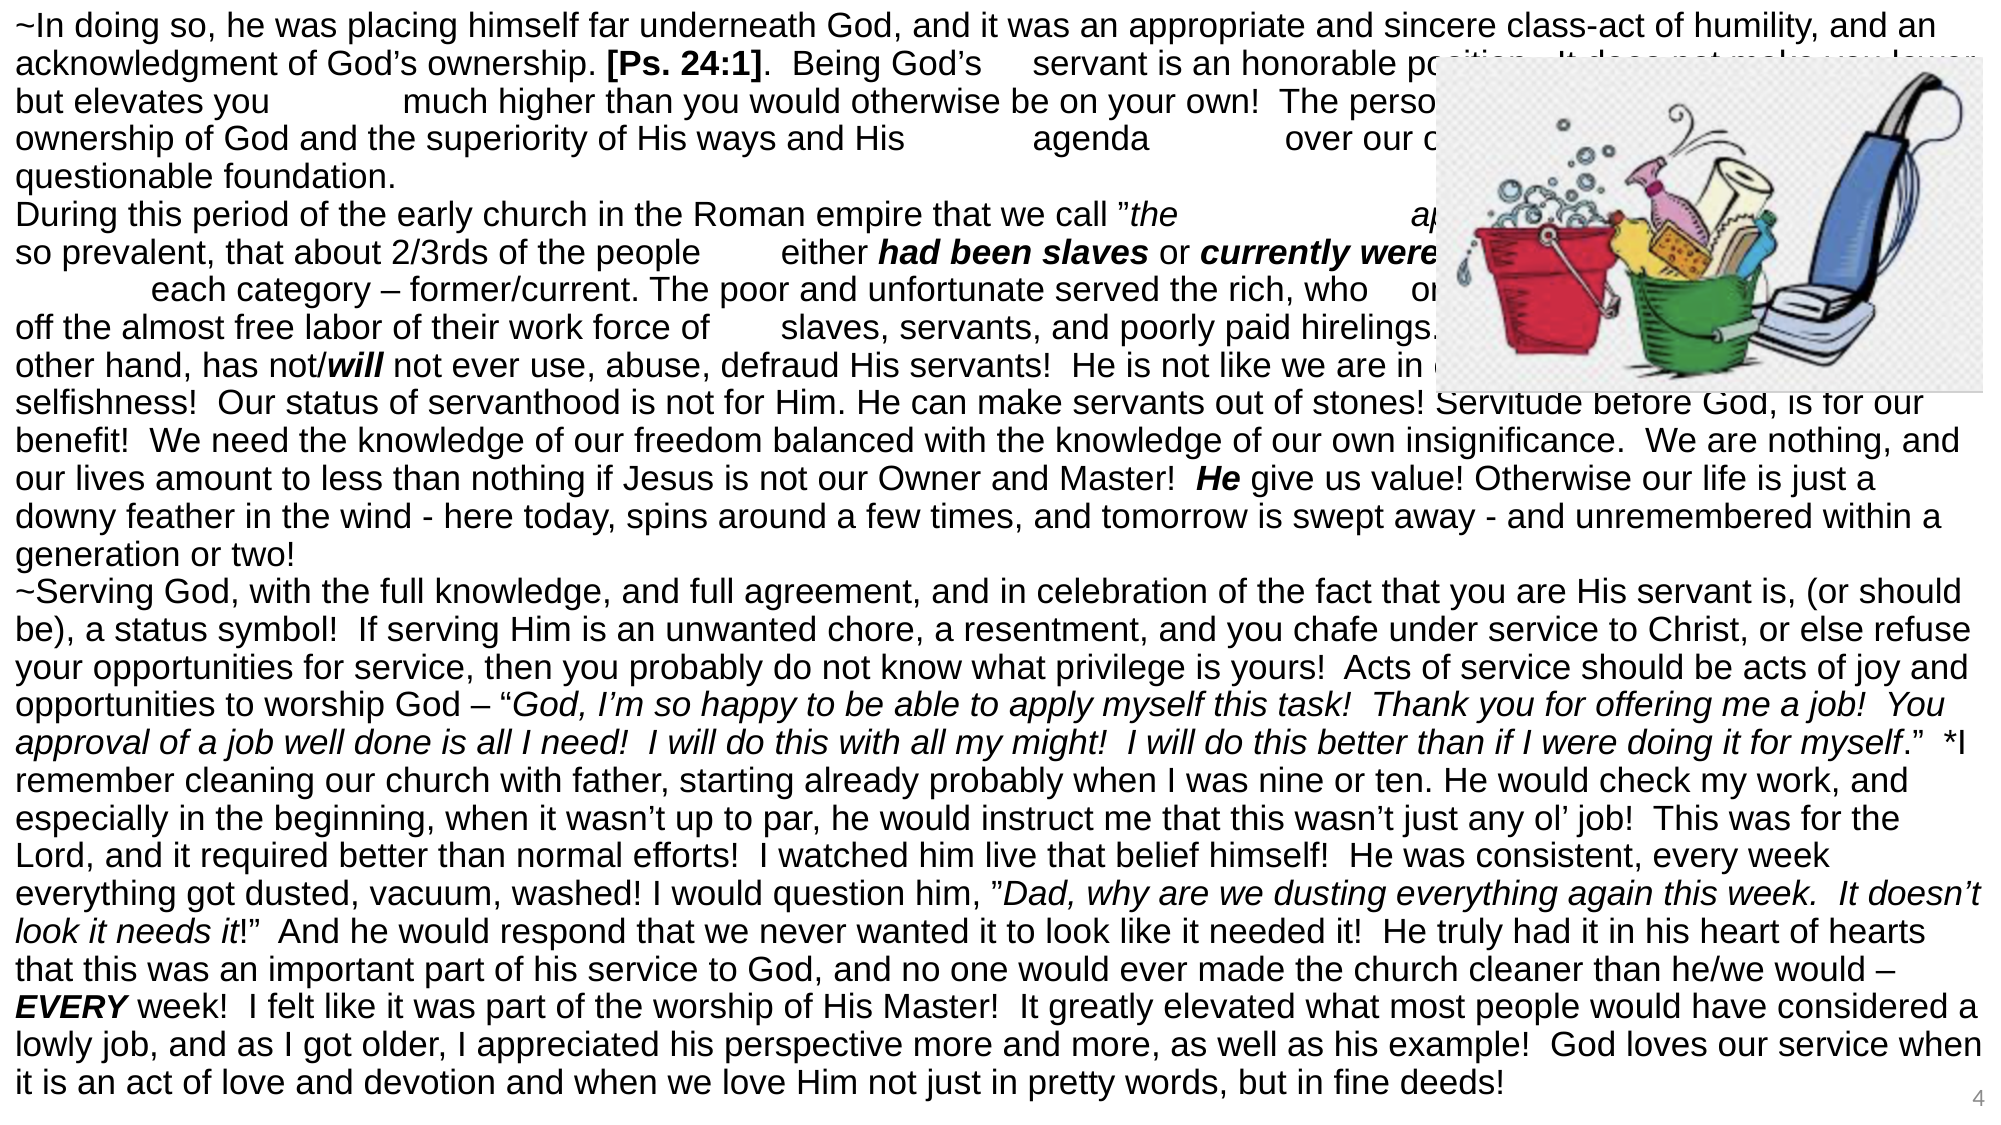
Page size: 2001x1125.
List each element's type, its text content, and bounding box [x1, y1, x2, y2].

picture [1436, 57, 1983, 393]
slide_number 4 [1939, 1067, 2000, 1125]
list ~In doing so, he was placing himself far underneath God, and it was an appropriate and sincere class-act of humility, and an acknowledgment of God’s ownership. [Ps. 24:1]. Being God’s servant is an honorable position. It does not make you lower, but elevates you much higher than you would otherwise be on your own! The person that does not recognize the ownership of God and the superiority of His ways and His agenda over our own, is a person of pride and of a questionable foundation. During this period of the early church in the Roman empire that we call ”the apostolic age”, slavery had become so prevalent, that about 2/3rds of the people either had been slaves or currently were slaves – divided about evenly into each category – former/current. The poor and unfortunate served the rich, who only got richer and more sedentary off the almost free labor of their work force of slaves, servants, and poorly paid hirelings. ~But, God, on the other hand, has not/will not ever use, abuse, defraud His servants! He is not like we are in our pathetic fallen state of toxic selfishness! Our status of servanthood is not for Him. He can make servants out of stones! Servitude before God, is for our benefit! We need the knowledge of our freedom balanced with the knowledge of our own insignificance. We are nothing, and our lives amount to less than nothing if Jesus is not our Owner and Master! He give us value! Otherwise our life is just a downy feather in the wind - here today, spins around a few times, and tomorrow is swept away - and unremembered within a generation or two! ~Serving God, with the full knowledge, and full agreement, and in celebration of the fact that you are His servant is, (or should be), a status symbol! If serving Him is an unwanted chore, a resentment, and you chafe under service to Christ, or else refuse your opportunities for service, then you probably do not know what privilege is yours! Acts of service should be acts of joy and opportunities to worship God – “God, I’m so happy to be able to apply myself this task! Thank you for offering me a job! You approval of a job well done is all I need! I will do this with all my might! I will do this better than if I were doing it for myself.” *I remember cleaning our church with father, starting already probably when I was nine or ten. He would check my work, and especially in the beginning, when it wasn’t up to par, he would instruct me that this wasn’t just any ol’ job! This was for the Lord, and it required better than normal efforts! I watched him live that belief himself! He was consistent, every week everything got dusted, vacuum, washed! I would question him, ”Dad, why are we dusting everything again this week. It doesn’t look it needs it!” And he would respond that we never wanted it to look like it needed it! He truly had it in his heart of hearts that this was an important part of his service to God, and no one would ever made the church cleaner than he/we would – EVERY week! I felt like it was part of the worship of His Master! It greatly elevated what most people would have considered a lowly job, and as I got older, I appreciated his perspective more and more, as well as his example! God loves our service when it is an act of love and devotion and when we love Him not just in pretty words, but in fine deeds! [0, 0, 2000, 1125]
